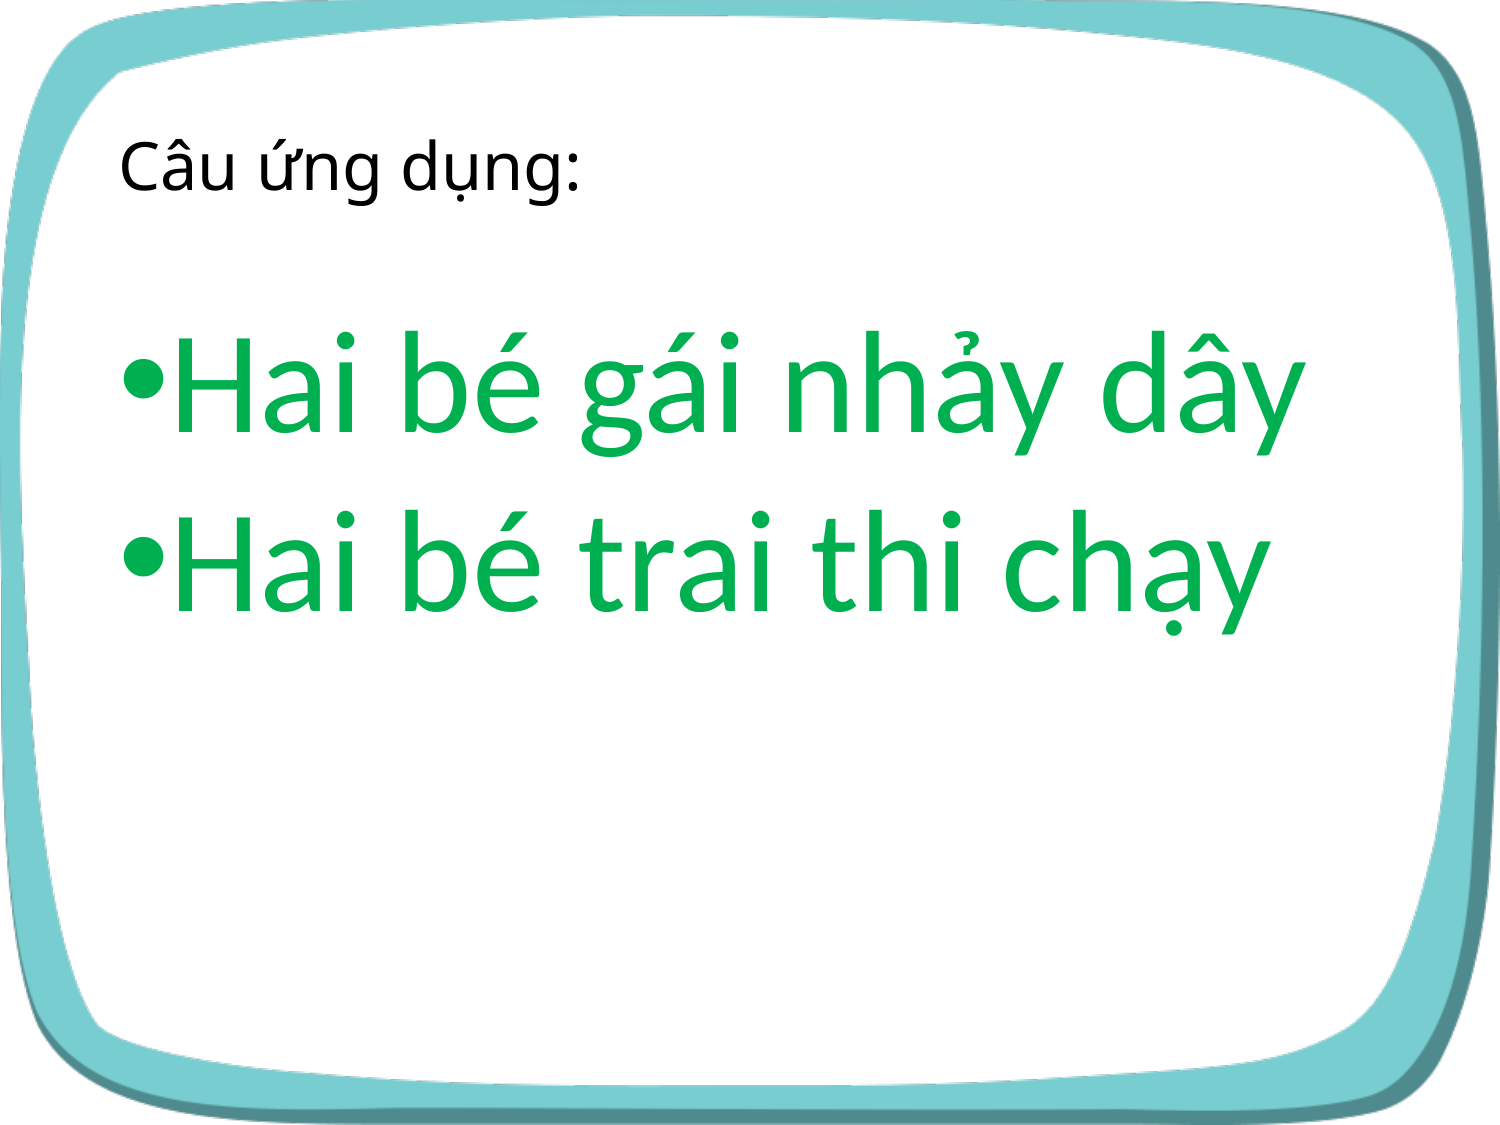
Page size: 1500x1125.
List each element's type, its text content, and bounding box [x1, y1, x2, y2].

picture [0, 0, 1500, 1125]
title Câu ứng dụng: [103, 59, 1397, 278]
list Hai bé gái nhảy dây Hai bé trai thi chạy [103, 299, 1397, 1014]
